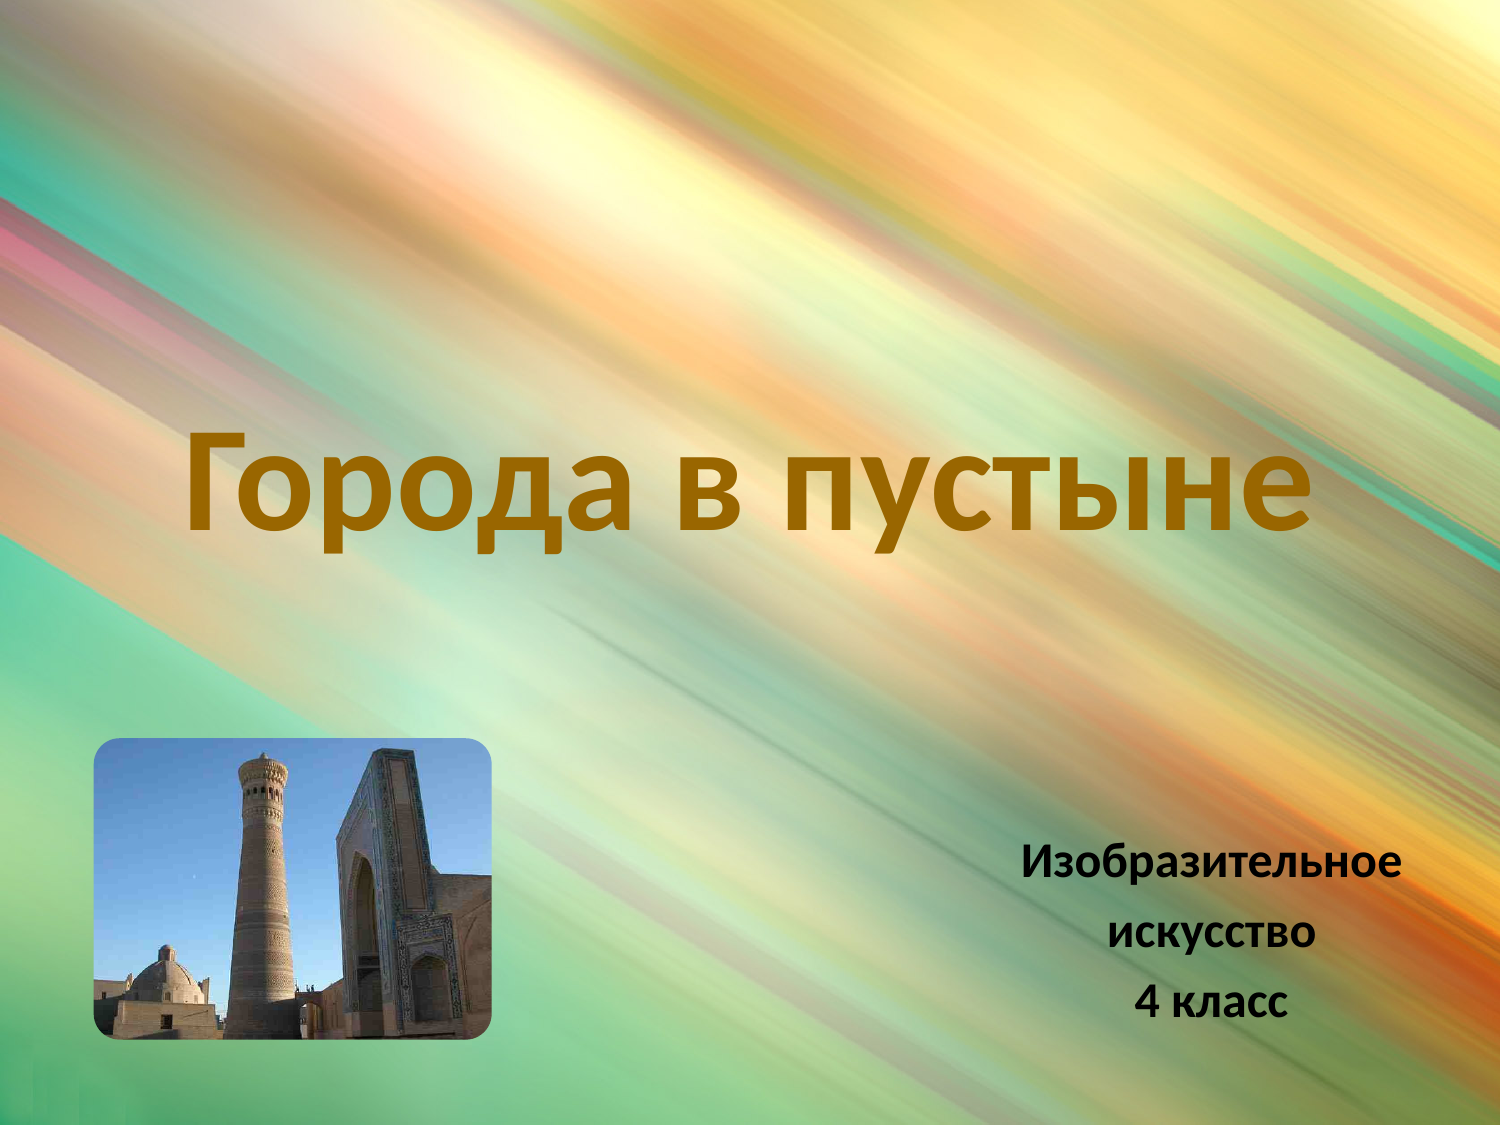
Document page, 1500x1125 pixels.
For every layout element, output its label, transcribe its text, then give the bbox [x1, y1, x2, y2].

subtitle Изобразительное искусство 4 класс [995, 820, 1428, 1050]
title Города в пустыне [112, 349, 1388, 591]
picture [0, 0, 1500, 1125]
